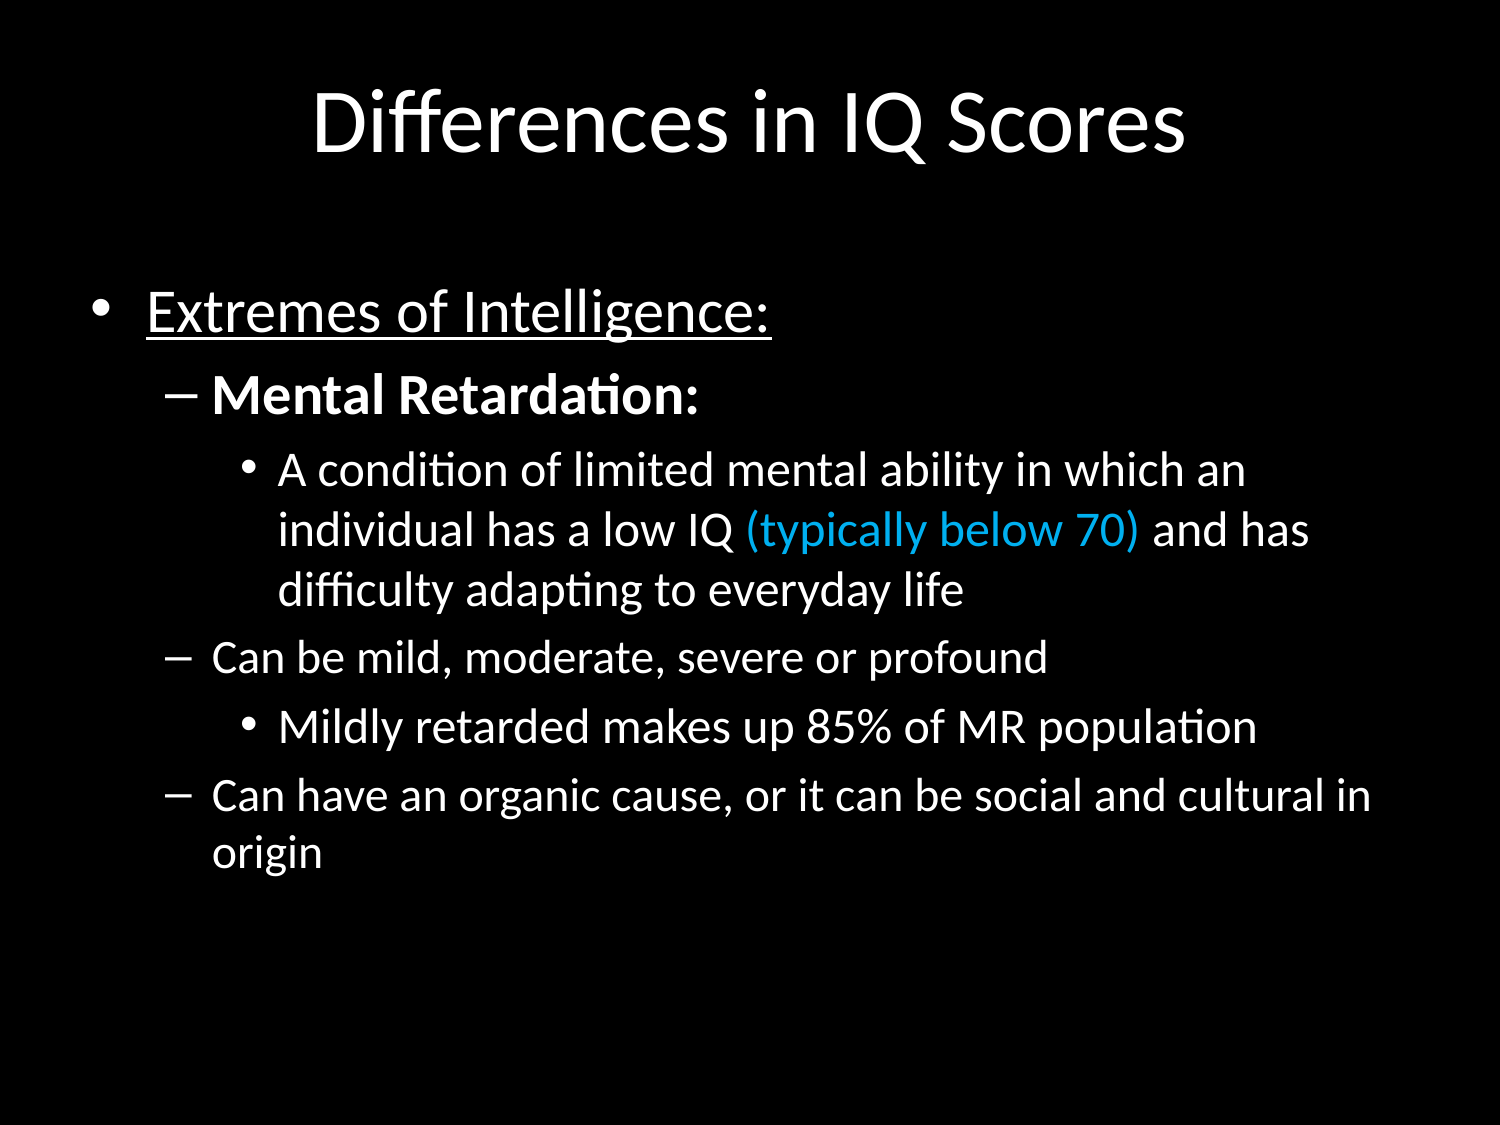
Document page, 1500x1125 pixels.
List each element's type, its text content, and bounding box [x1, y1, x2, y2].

title Differences in IQ Scores [24, 10, 1475, 221]
list Extremes of Intelligence: Mental Retardation: A condition of limited mental ability in which an individual has a low IQ (typically below 70) and has difficulty adapting to everyday life Can be mild, moderate, severe or profound Mildly retarded makes up 85% of MR population Can have an organic cause, or it can be social and cultural in origin [75, 262, 1425, 1005]
